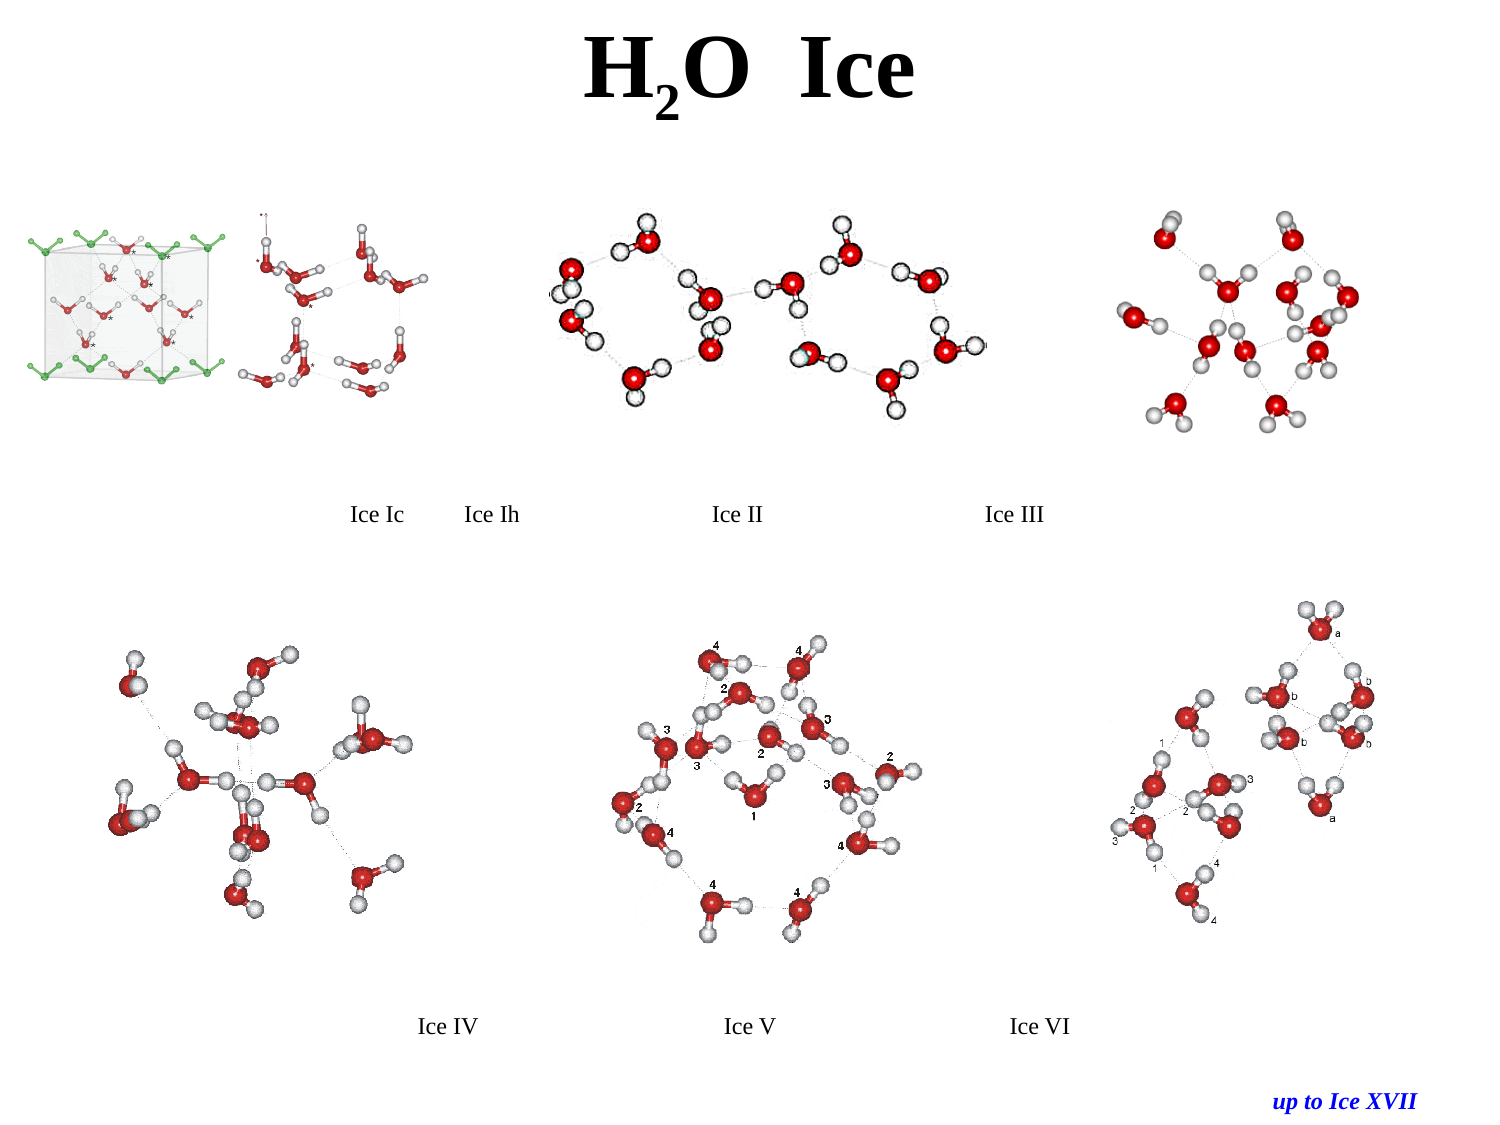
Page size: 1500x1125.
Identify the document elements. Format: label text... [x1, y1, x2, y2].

title H2O Ice [112, 0, 1388, 138]
picture [1109, 587, 1376, 932]
picture [237, 212, 429, 401]
picture [549, 199, 988, 433]
picture [1112, 199, 1363, 442]
picture [24, 212, 230, 394]
text_box Ice Ic Ice Ih Ice II Ice III [335, 462, 1061, 535]
text_box Ice IV Ice V Ice VI [342, 975, 1086, 1047]
picture [609, 624, 926, 951]
text_box up to Ice XVII [1257, 1050, 1433, 1122]
picture [108, 637, 413, 926]
